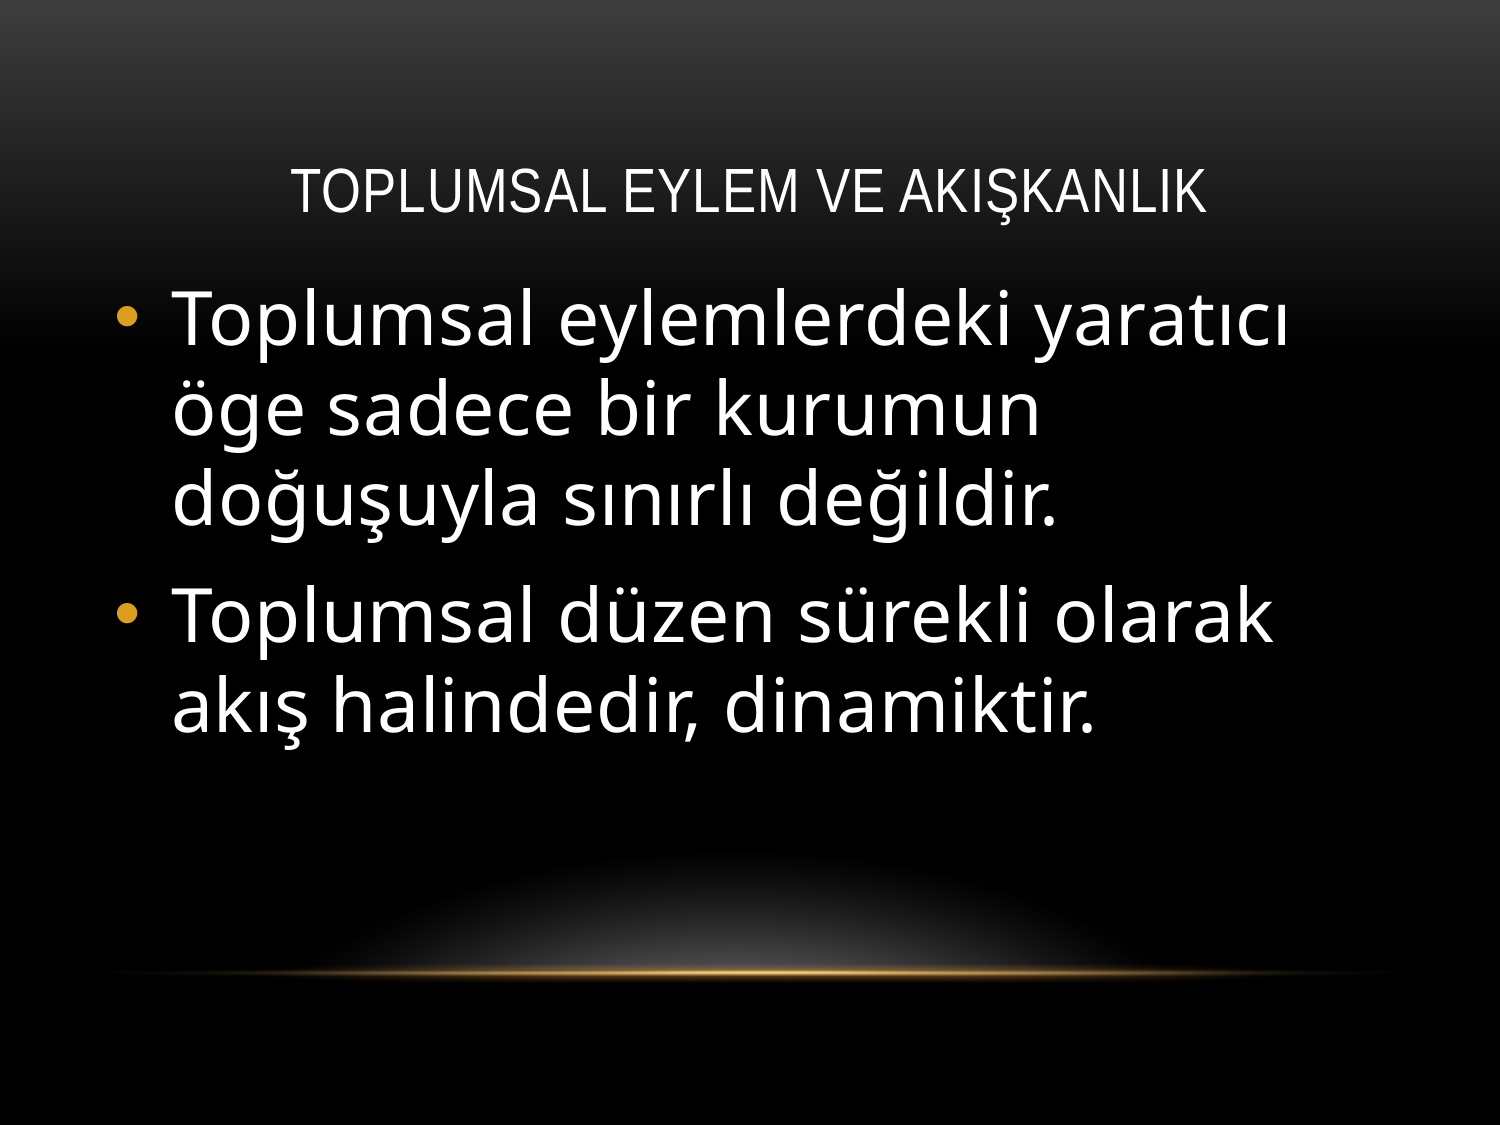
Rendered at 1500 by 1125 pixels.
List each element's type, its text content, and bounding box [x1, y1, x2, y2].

list Toplumsal eylemlerdeki yaratıcı öge sadece bir kurumun doğuşuyla sınırlı değildir. Toplumsal düzen sürekli olarak akış halindedir, dinamiktir. [99, 262, 1400, 938]
title Toplumsal eylem ve akışkanlık [99, 45, 1400, 233]
picture [0, 0, 1500, 1125]
